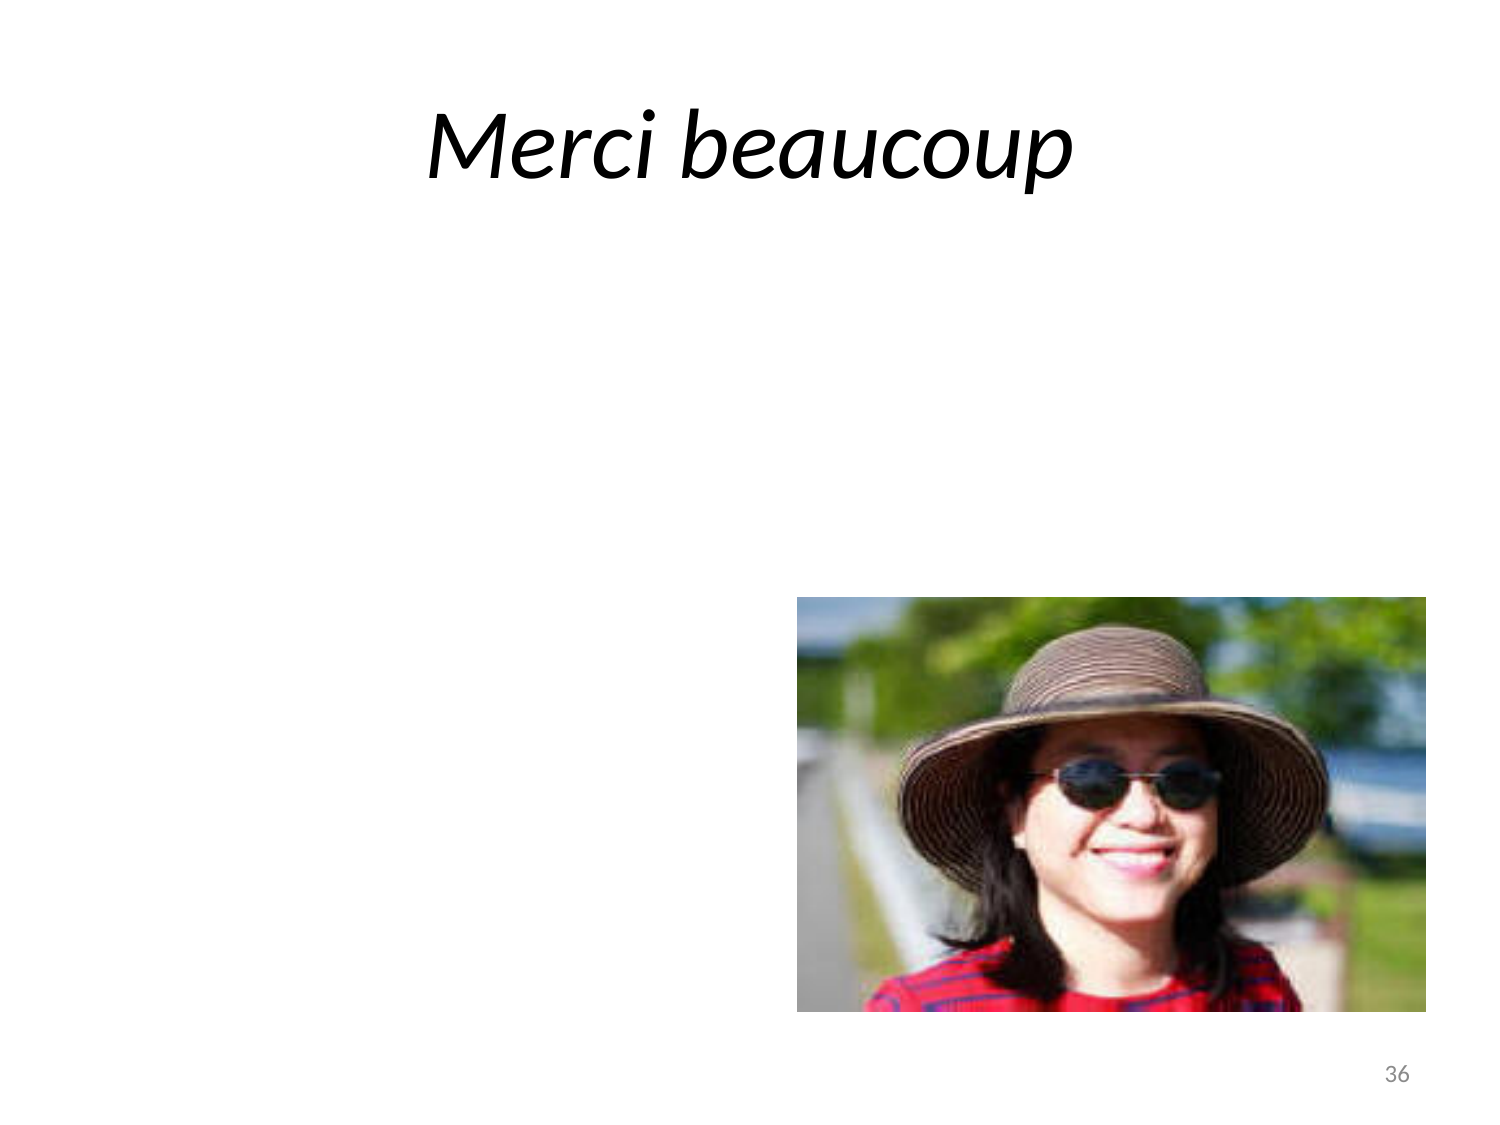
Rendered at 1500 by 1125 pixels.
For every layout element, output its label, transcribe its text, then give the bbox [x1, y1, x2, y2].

title Merci beaucoup [74, 44, 1426, 233]
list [796, 597, 1426, 1012]
slide_number 36 [1074, 1042, 1425, 1103]
